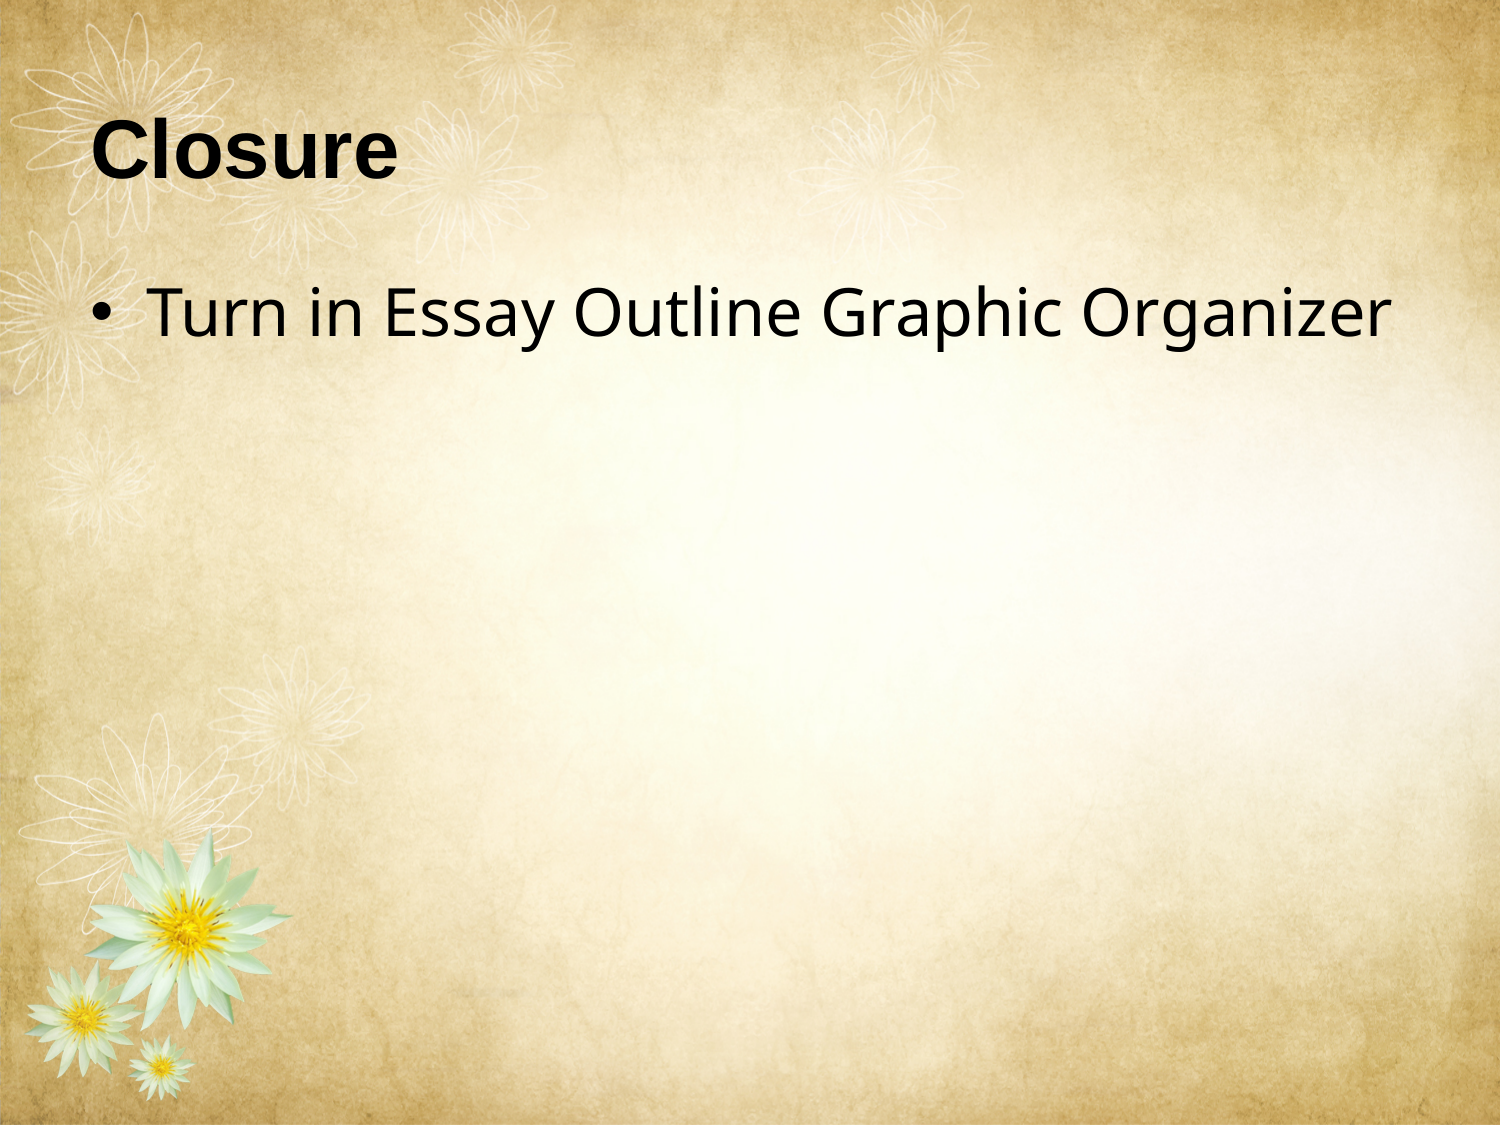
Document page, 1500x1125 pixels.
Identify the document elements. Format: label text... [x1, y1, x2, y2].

list Turn in Essay Outline Graphic Organizer [75, 262, 1425, 1005]
picture [0, 0, 1500, 1125]
title Closure [75, 59, 1425, 232]
